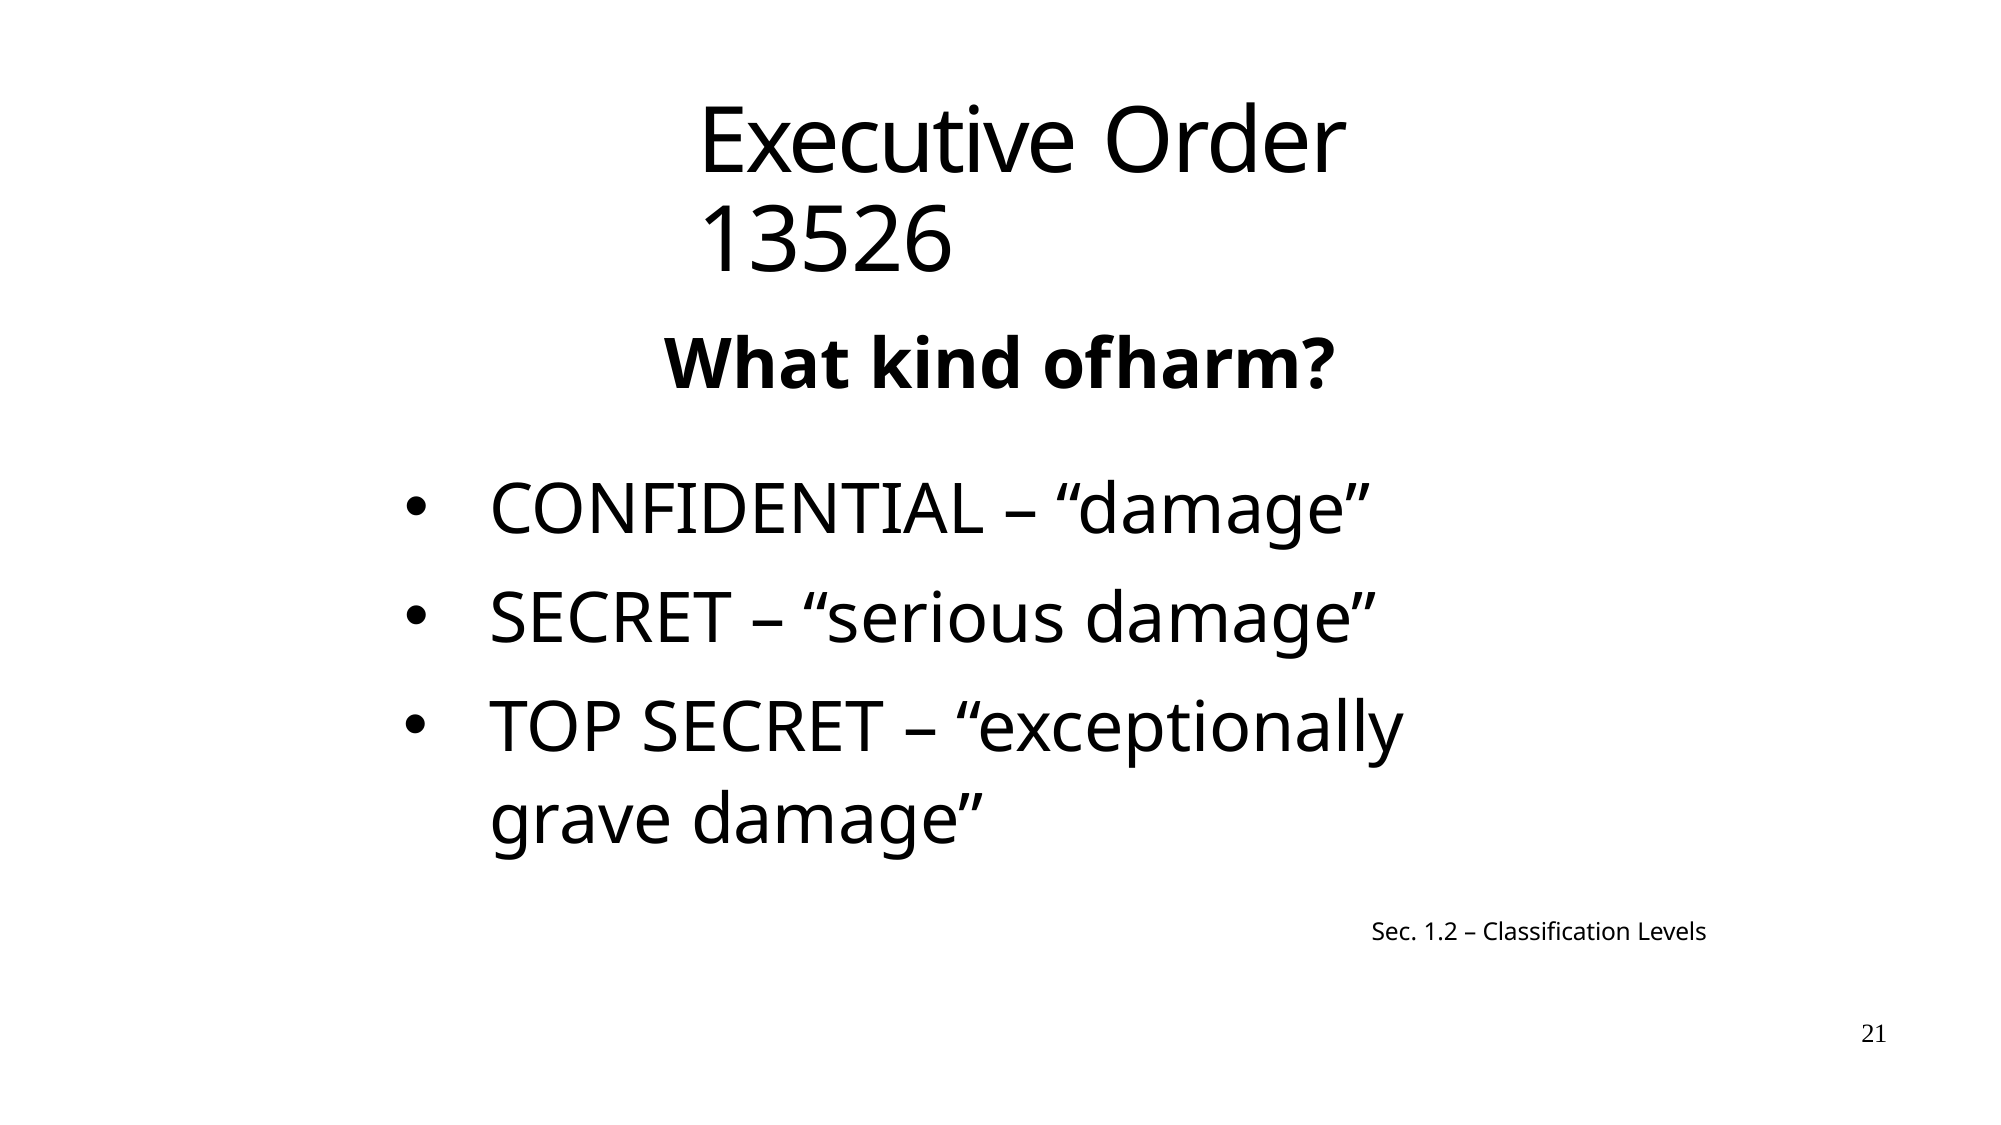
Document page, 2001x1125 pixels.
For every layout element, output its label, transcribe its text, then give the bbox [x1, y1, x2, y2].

slide_number 21 [1855, 706, 1910, 1125]
title Executive Order 13526 [695, 91, 1618, 292]
text_box What kind of harm? CONFIDENTIAL – “damage” SECRET – “serious damage” TOP SECRET – “exceptionally grave damage” Sec. 1.2 – Classification Levels [402, 317, 1708, 946]
